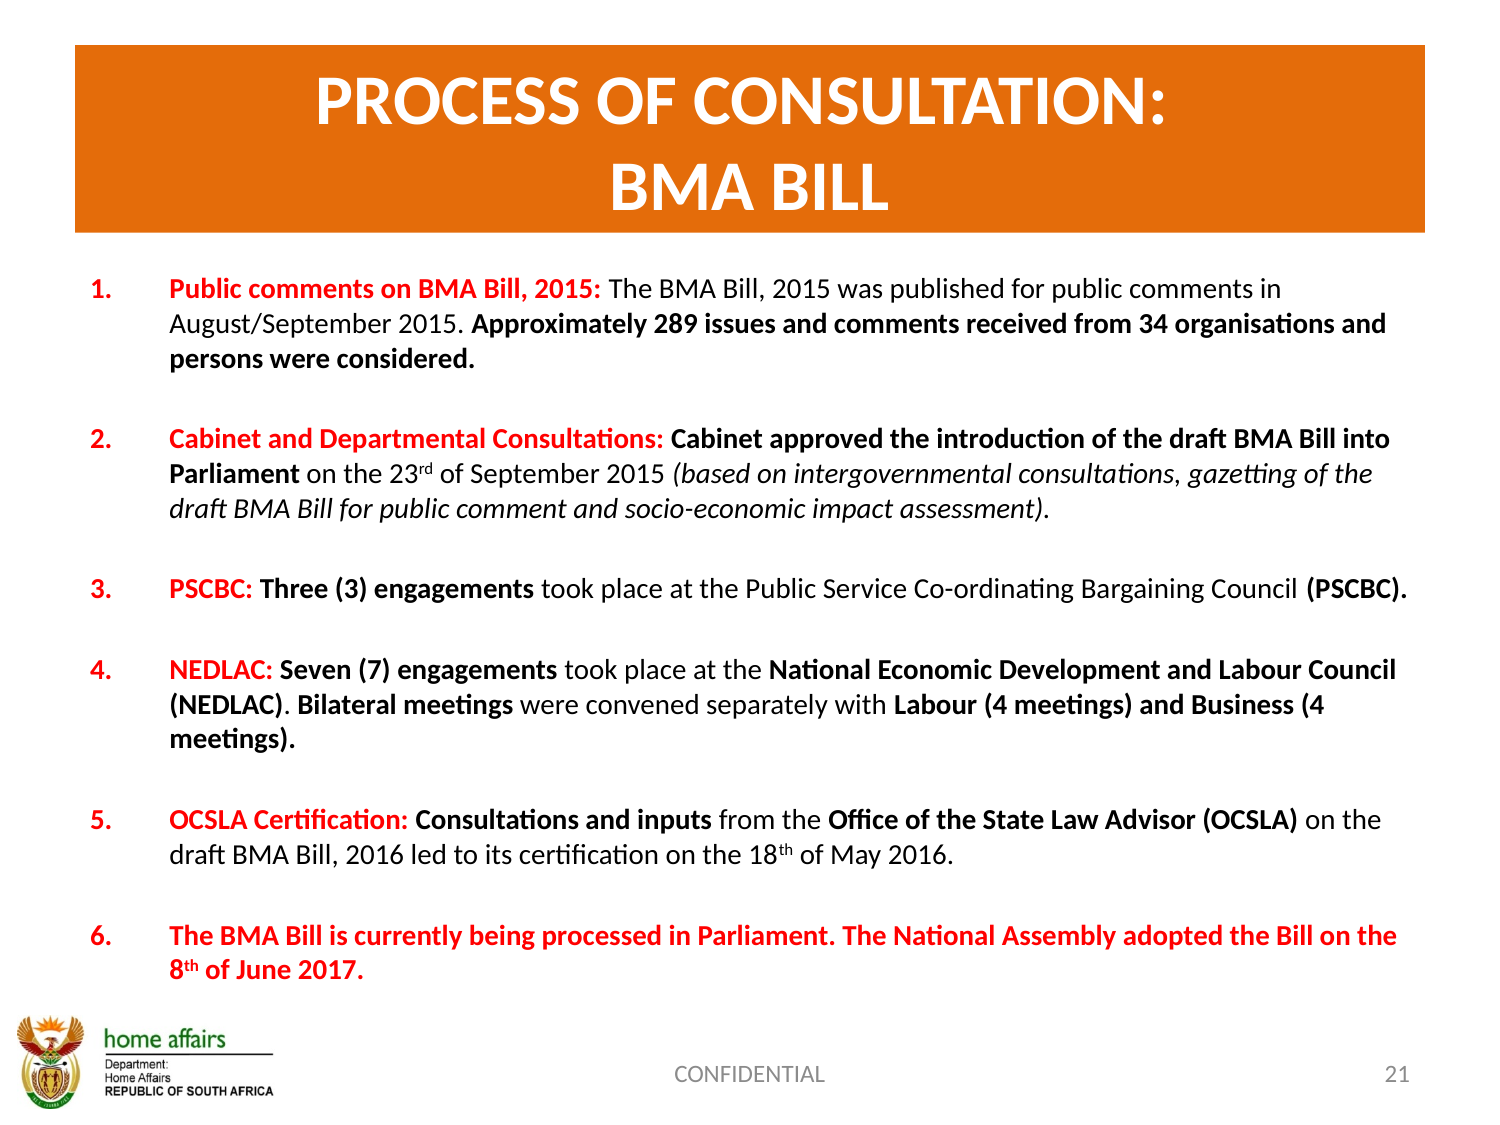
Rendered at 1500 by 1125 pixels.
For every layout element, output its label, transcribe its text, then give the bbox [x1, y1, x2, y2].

list Public comments on BMA Bill, 2015: The BMA Bill, 2015 was published for public comments in August/September 2015. Approximately 289 issues and comments received from 34 organisations and persons were considered. Cabinet and Departmental Consultations: Cabinet approved the introduction of the draft BMA Bill into Parliament on the 23rd of September 2015 (based on intergovernmental consultations, gazetting of the draft BMA Bill for public comment and socio-economic impact assessment). PSCBC: Three (3) engagements took place at the Public Service Co-ordinating Bargaining Council (PSCBC). NEDLAC: Seven (7) engagements took place at the National Economic Development and Labour Council (NEDLAC). Bilateral meetings were convened separately with Labour (4 meetings) and Business (4 meetings). OCSLA Certification: Consultations and inputs from the Office of the State Law Advisor (OCSLA) on the draft BMA Bill, 2016 led to its certification on the 18th of May 2016. The BMA Bill is currently being processed in Parliament. The National Assembly adopted the Bill on the 8th of June 2017. [75, 262, 1425, 1005]
picture [17, 1015, 278, 1109]
title PROCESS OF CONSULTATION: BMA BILL [75, 45, 1425, 233]
slide_number 21 [1074, 1042, 1425, 1103]
footer CONFIDENTIAL [512, 1042, 988, 1103]
